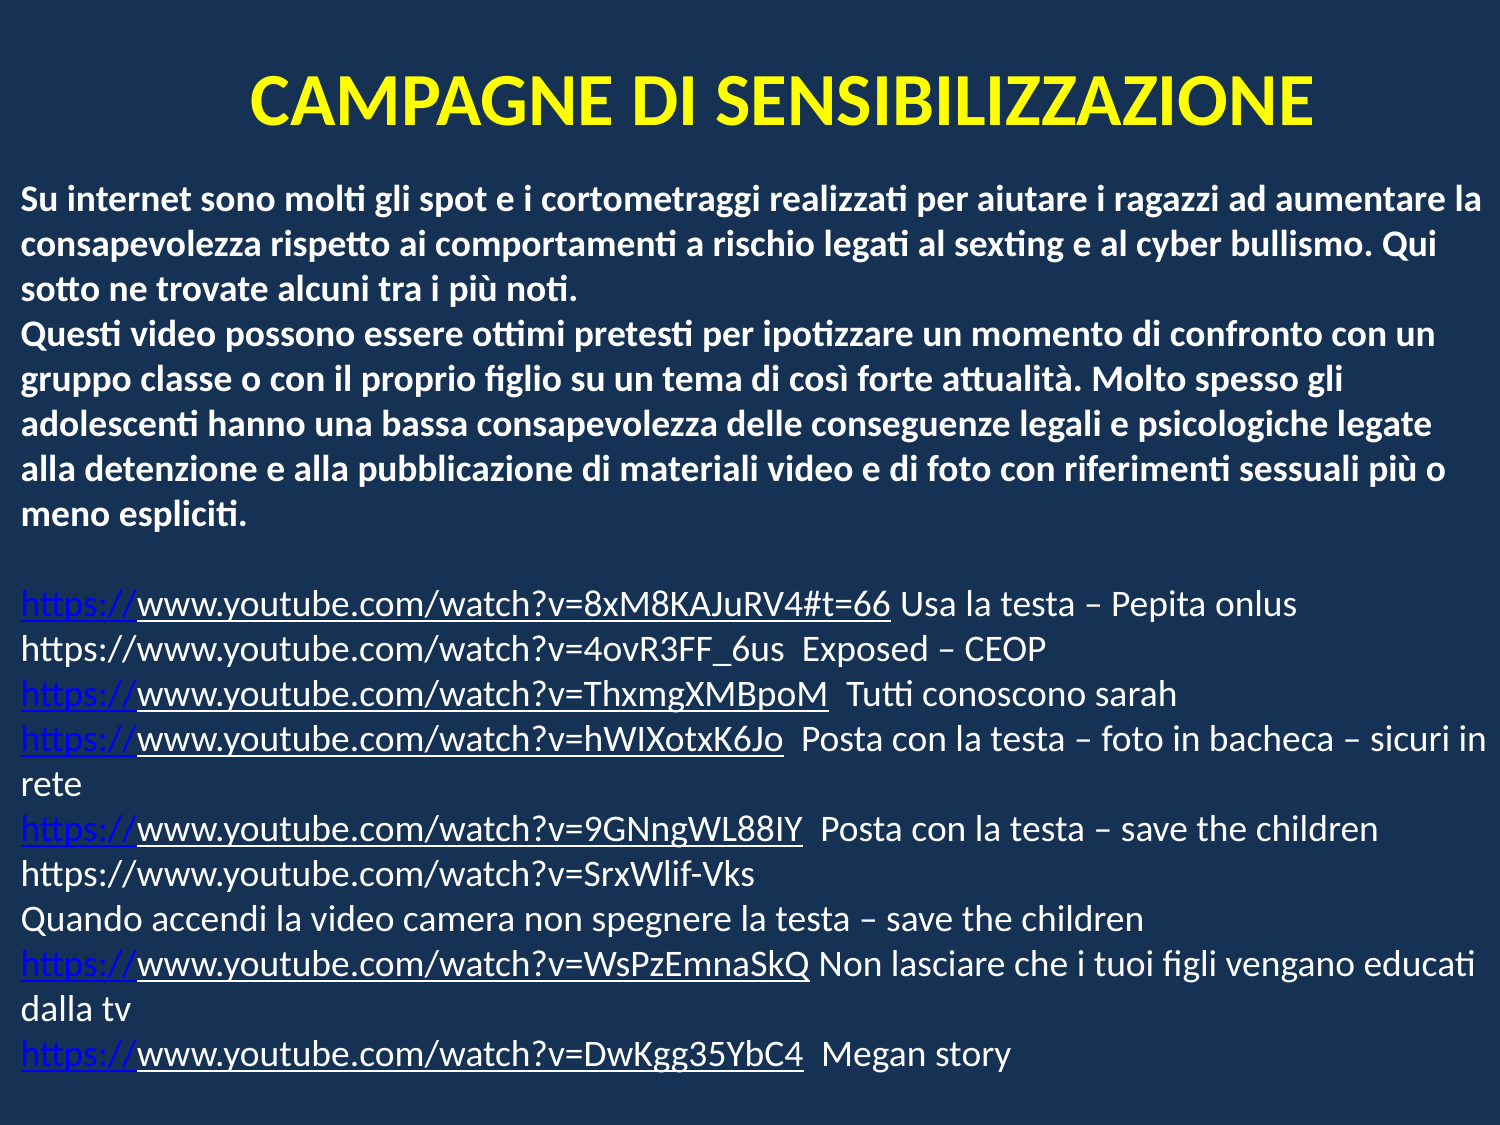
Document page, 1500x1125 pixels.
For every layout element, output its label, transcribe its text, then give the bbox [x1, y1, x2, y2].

text_box CAMPAGNE DI SENSIBILIZZAZIONE [236, 42, 1331, 148]
text_box Su internet sono molti gli spot e i cortometraggi realizzati per aiutare i ragazzi ad aumentare la consapevolezza rispetto ai comportamenti a rischio legati al sexting e al cyber bullismo. Qui sotto ne trovate alcuni tra i più noti. Questi video possono essere ottimi pretesti per ipotizzare un momento di confronto con un gruppo classe o con il proprio figlio su un tema di così forte attualità. Molto spesso gli adolescenti hanno una bassa consapevolezza delle conseguenze legali e psicologiche legate alla detenzione e alla pubblicazione di materiali video e di foto con riferimenti sessuali più o meno espliciti. https://www.youtube.com/watch?v=8xM8KAJuRV4#t=66 Usa la testa – Pepita onlus https://www.youtube.com/watch?v=4ovR3FF_6us Exposed – CEOP https://www.youtube.com/watch?v=ThxmgXMBpoM Tutti conoscono sarah https://www.youtube.com/watch?v=hWIXotxK6Jo Posta con la testa – foto in bacheca – sicuri in rete https://www.youtube.com/watch?v=9GNngWL88IY Posta con la testa – save the children https://www.youtube.com/watch?v=SrxWlif-Vks Quando accendi la video camera non spegnere la testa – save the children https://www.youtube.com/watch?v=WsPzEmnaSkQ Non lasciare che i tuoi figli vengano educati dalla tv https://www.youtube.com/watch?v=DwKgg35YbC4 Megan story [5, 0, 1500, 1082]
